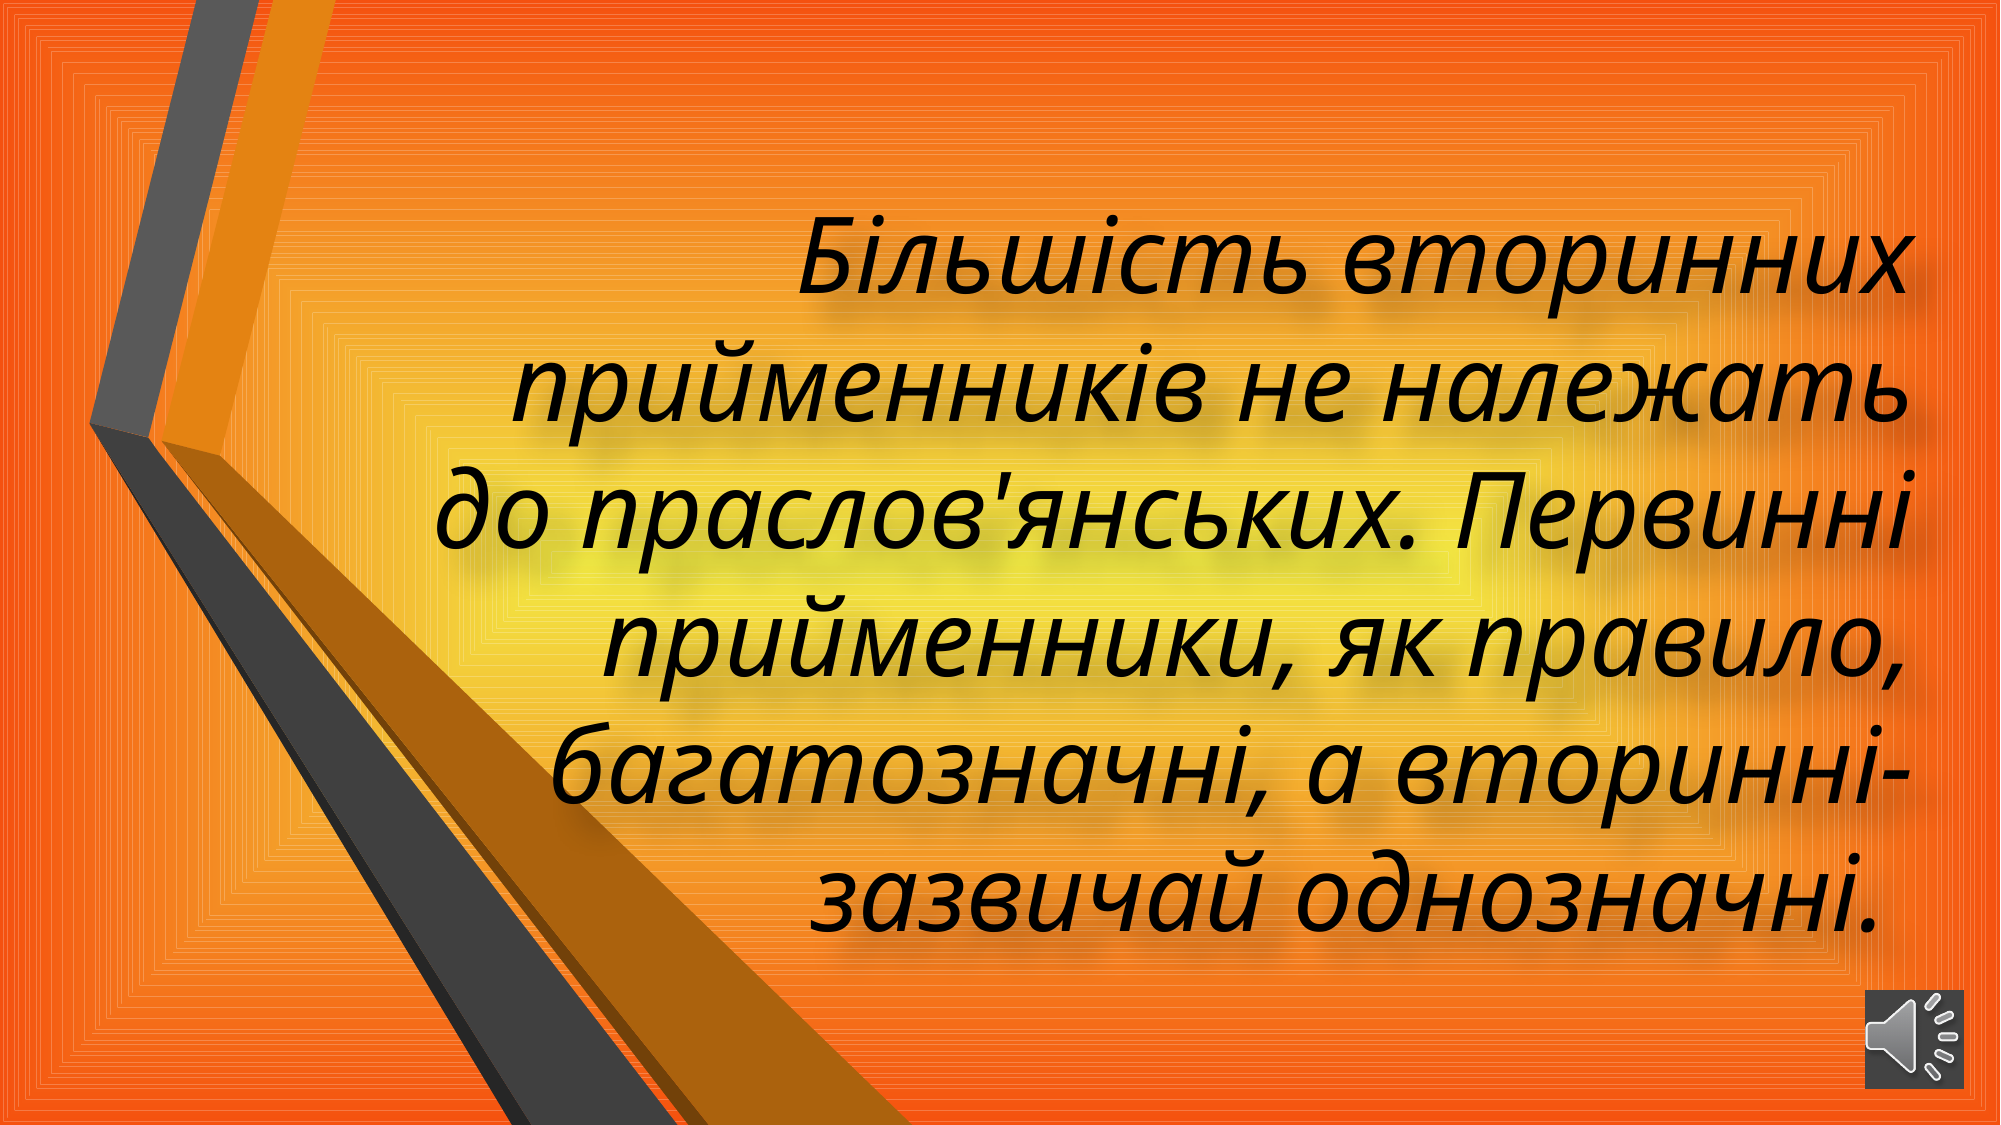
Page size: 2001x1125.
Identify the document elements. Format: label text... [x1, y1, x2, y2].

picture [1864, 989, 1965, 1090]
title Більшість вторинних прийменників не належать до праслов'янських. Первинні прийменники, як правило, багатозначні, а вторинні-зазвичай однозначні. [397, 142, 1930, 960]
